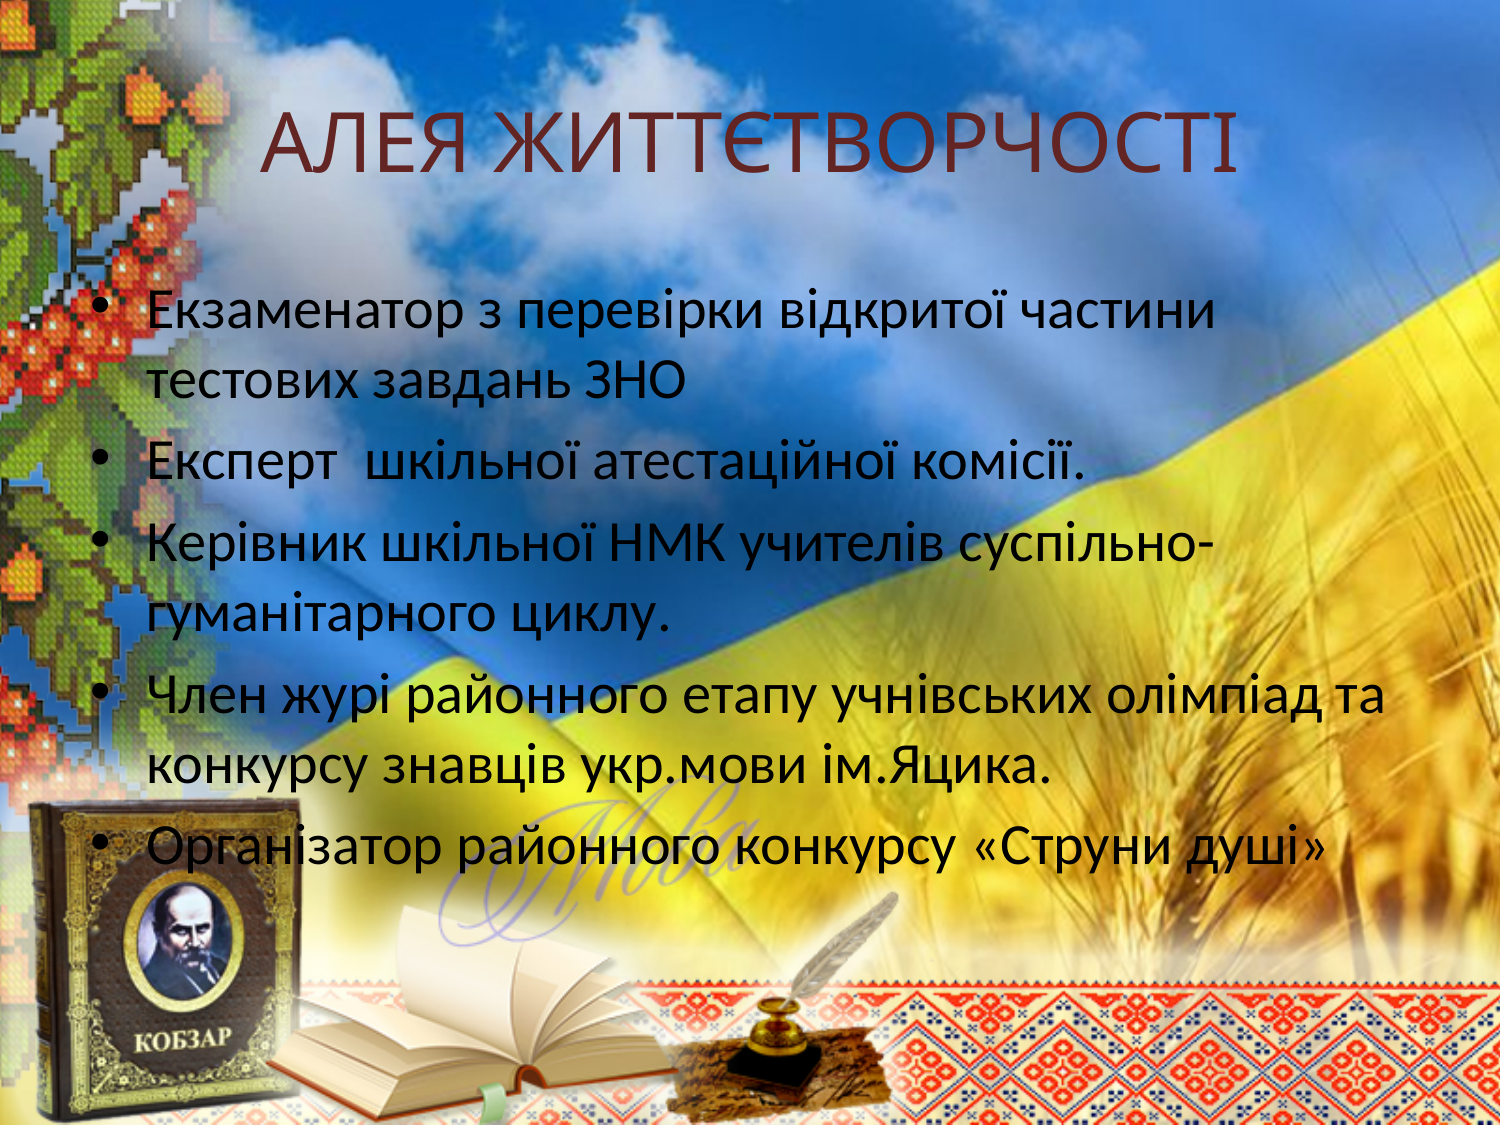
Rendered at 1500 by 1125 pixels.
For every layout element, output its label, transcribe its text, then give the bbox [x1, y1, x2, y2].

title АЛЕЯ ЖИТТЄТВОРЧОСТІ [75, 45, 1425, 233]
picture [0, 0, 1500, 1125]
list Екзаменатор з перевірки відкритої частини тестових завдань ЗНО Експерт шкільної атестаційної комісії. Керівник шкільної НМК учителів суспільно-гуманітарного циклу. Член журі районного етапу учнівських олімпіад та конкурсу знавців укр.мови ім.Яцика. Організатор районного конкурсу «Струни душі» [75, 262, 1425, 1005]
